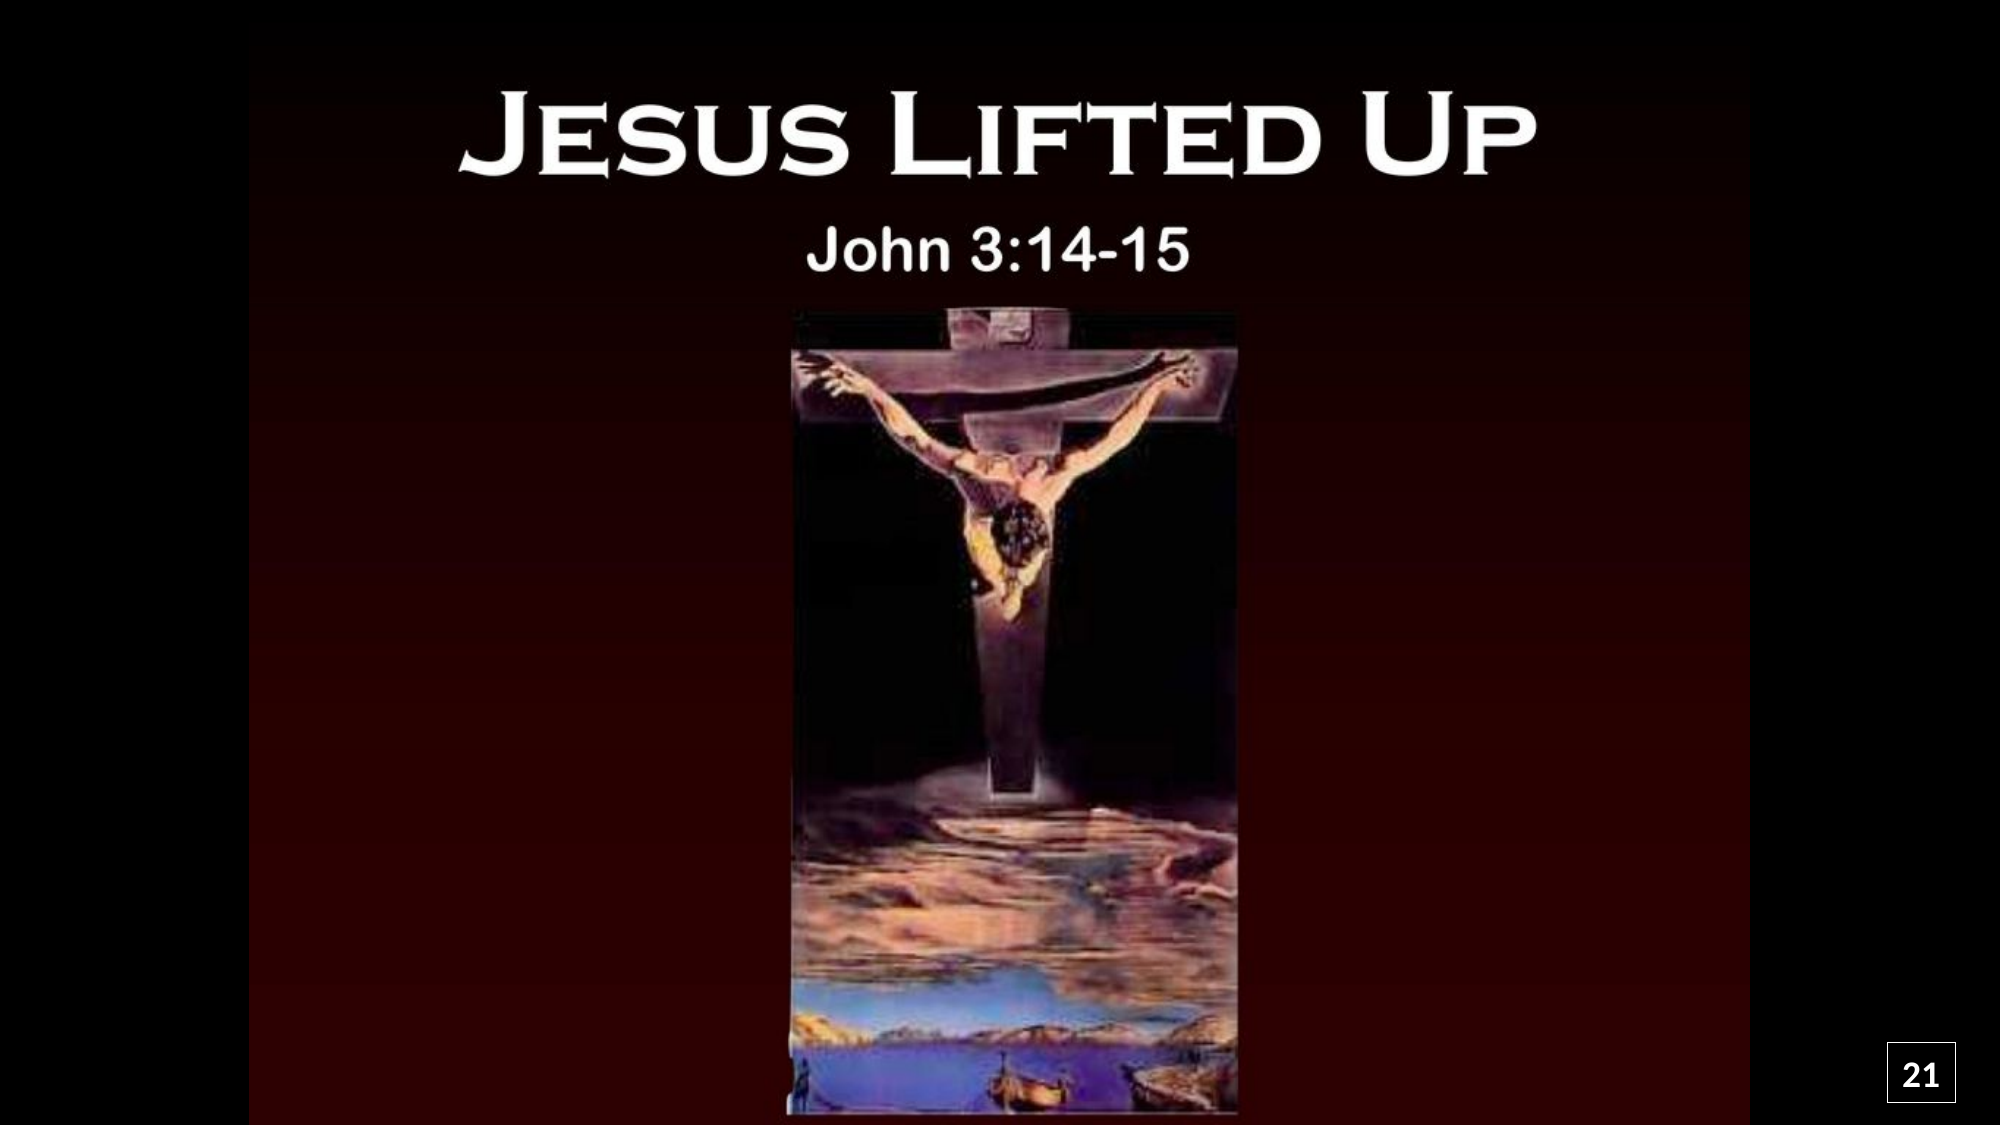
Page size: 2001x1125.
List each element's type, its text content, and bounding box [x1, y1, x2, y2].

picture [249, 0, 1750, 1125]
text_box 21 [1887, 1042, 1956, 1103]
